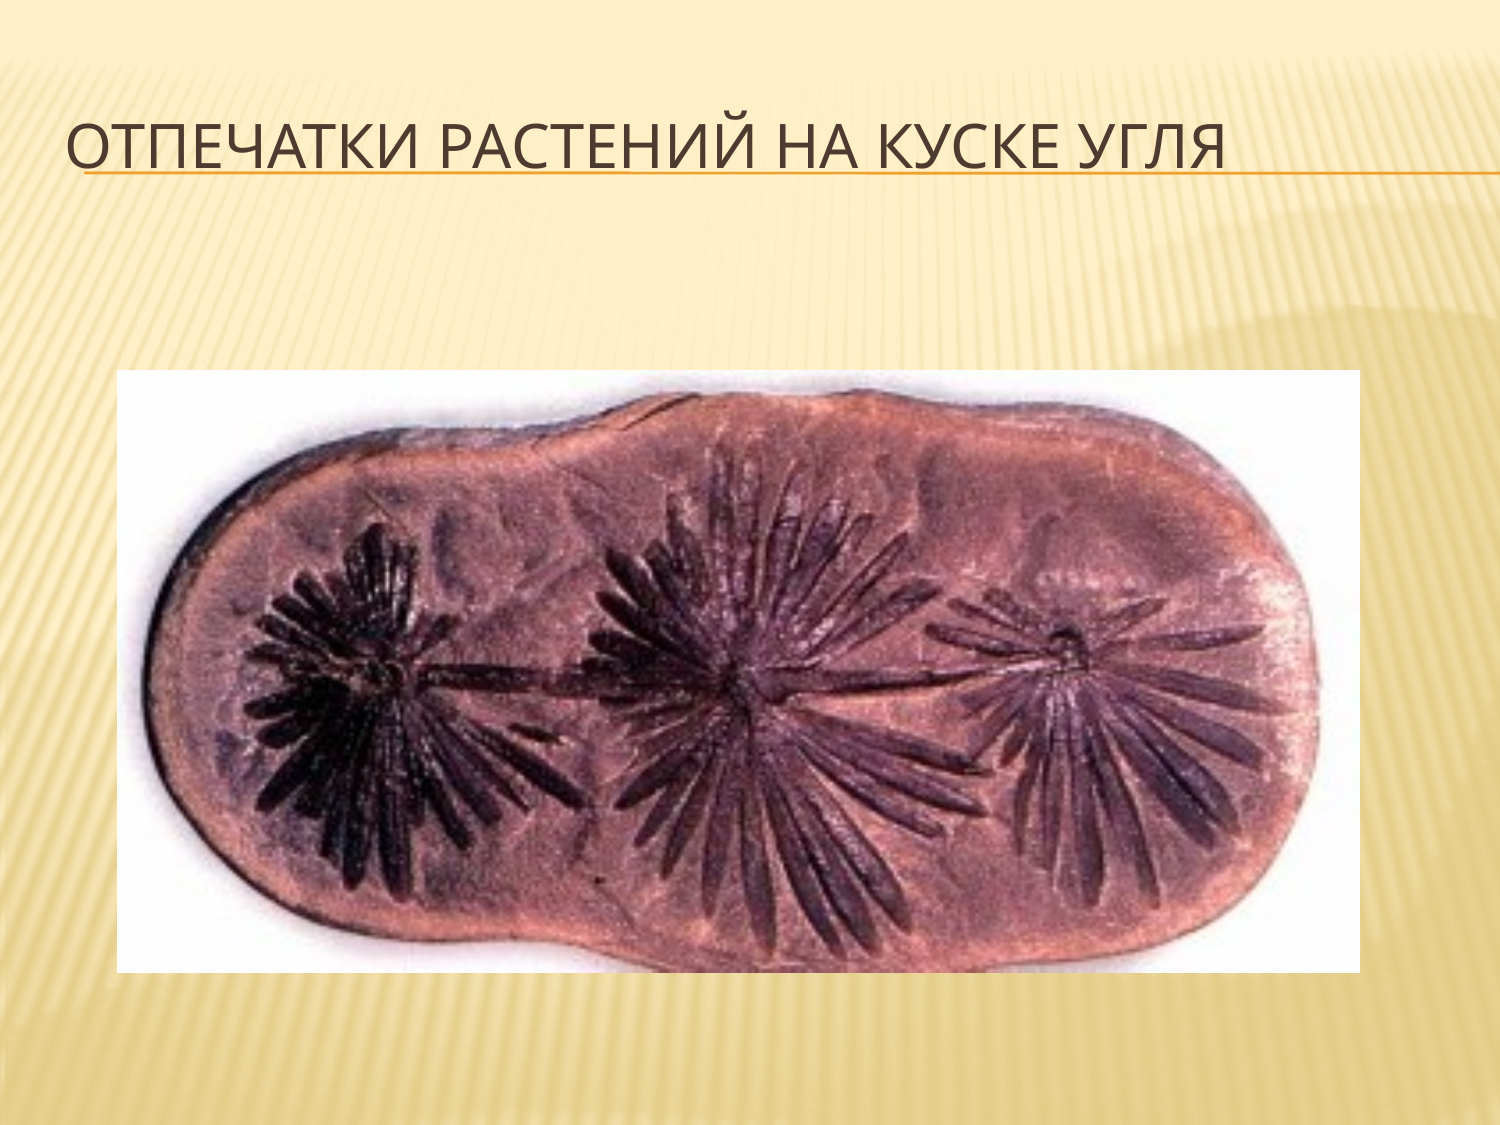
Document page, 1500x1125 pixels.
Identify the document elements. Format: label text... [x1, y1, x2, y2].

title Отпечатки растений на куске угля [50, 75, 1475, 213]
picture [116, 370, 1360, 973]
